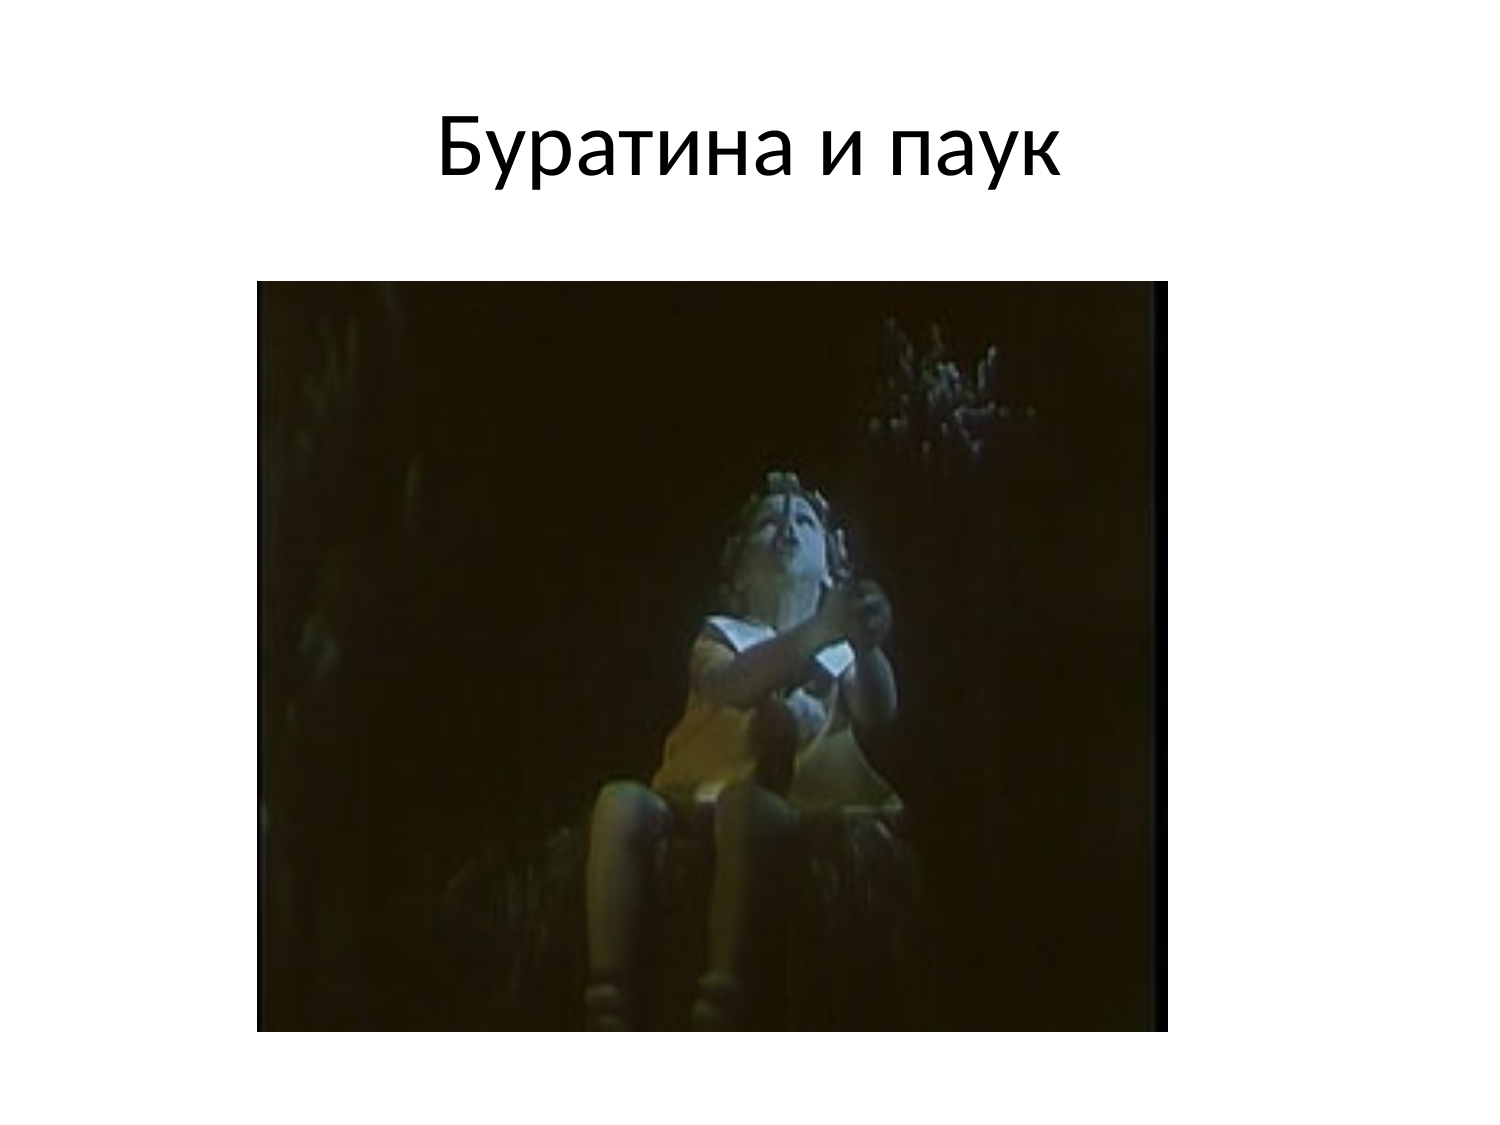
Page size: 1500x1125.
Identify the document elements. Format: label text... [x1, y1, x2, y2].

title Буратина и паук [75, 45, 1425, 233]
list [257, 280, 1169, 1032]
